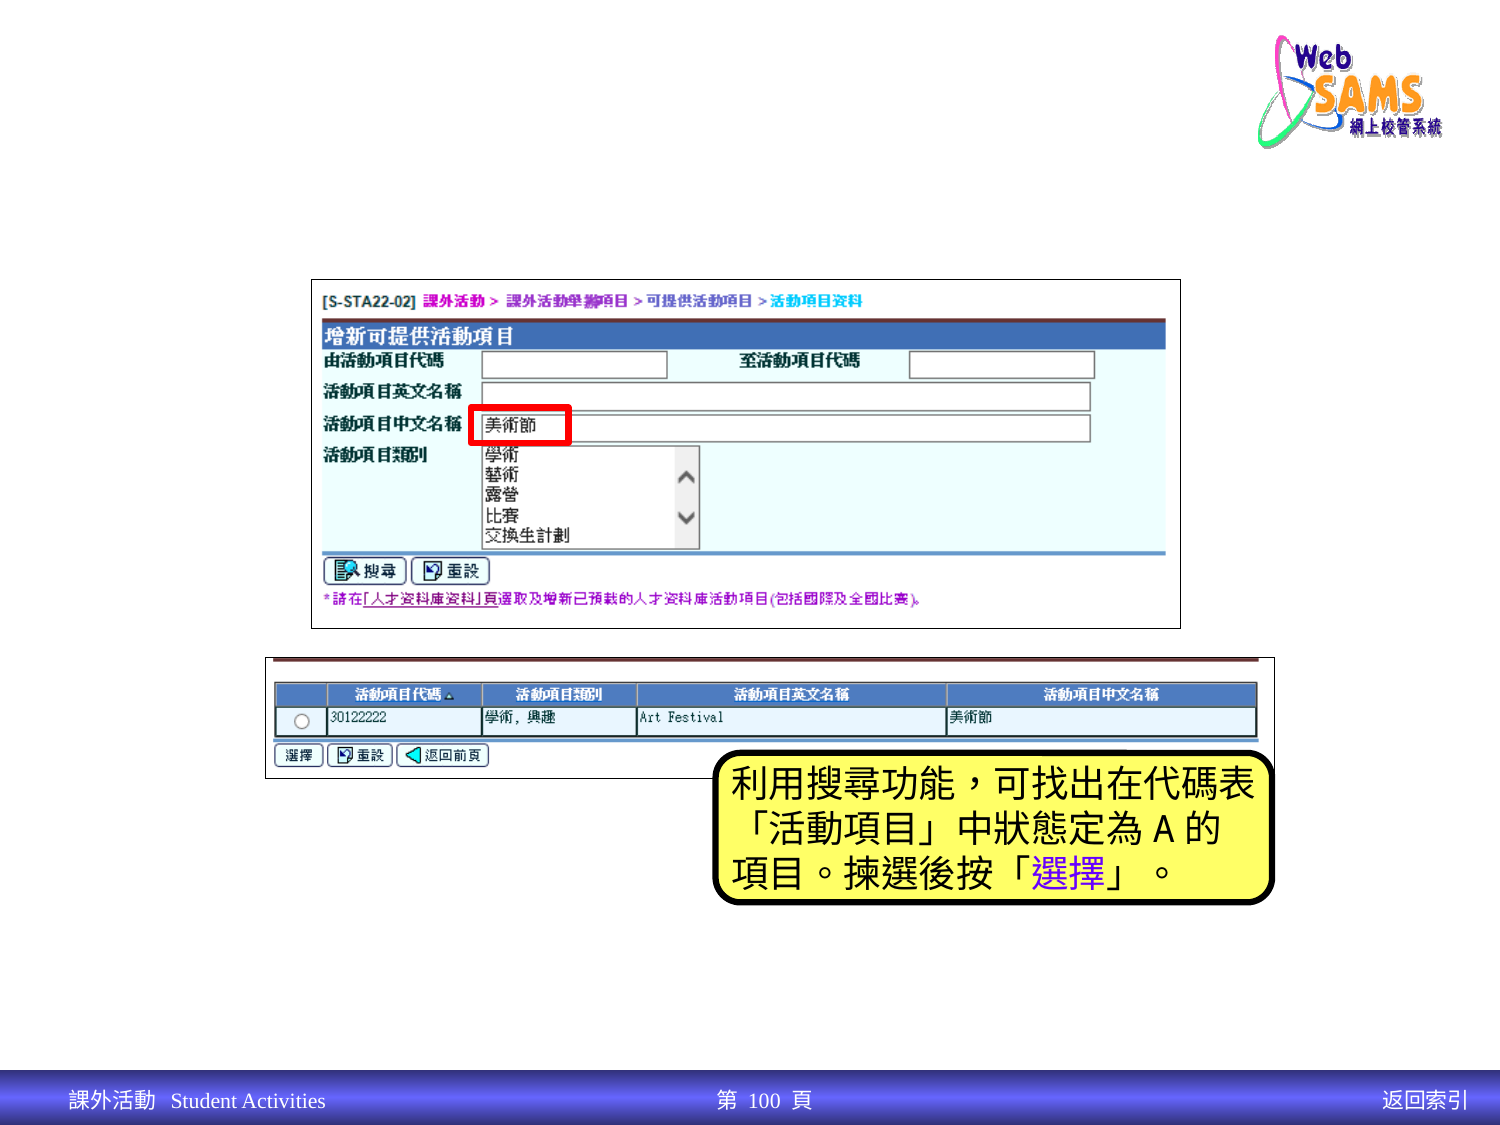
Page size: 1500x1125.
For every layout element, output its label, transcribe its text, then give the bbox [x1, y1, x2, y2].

picture [1254, 28, 1451, 167]
text_box 利用搜尋功能，可找出在代碼表「活動項目」中狀態定為A的項目。揀選後按「選擇」。 [715, 786, 1273, 903]
picture [265, 657, 1274, 779]
picture [311, 278, 1180, 629]
